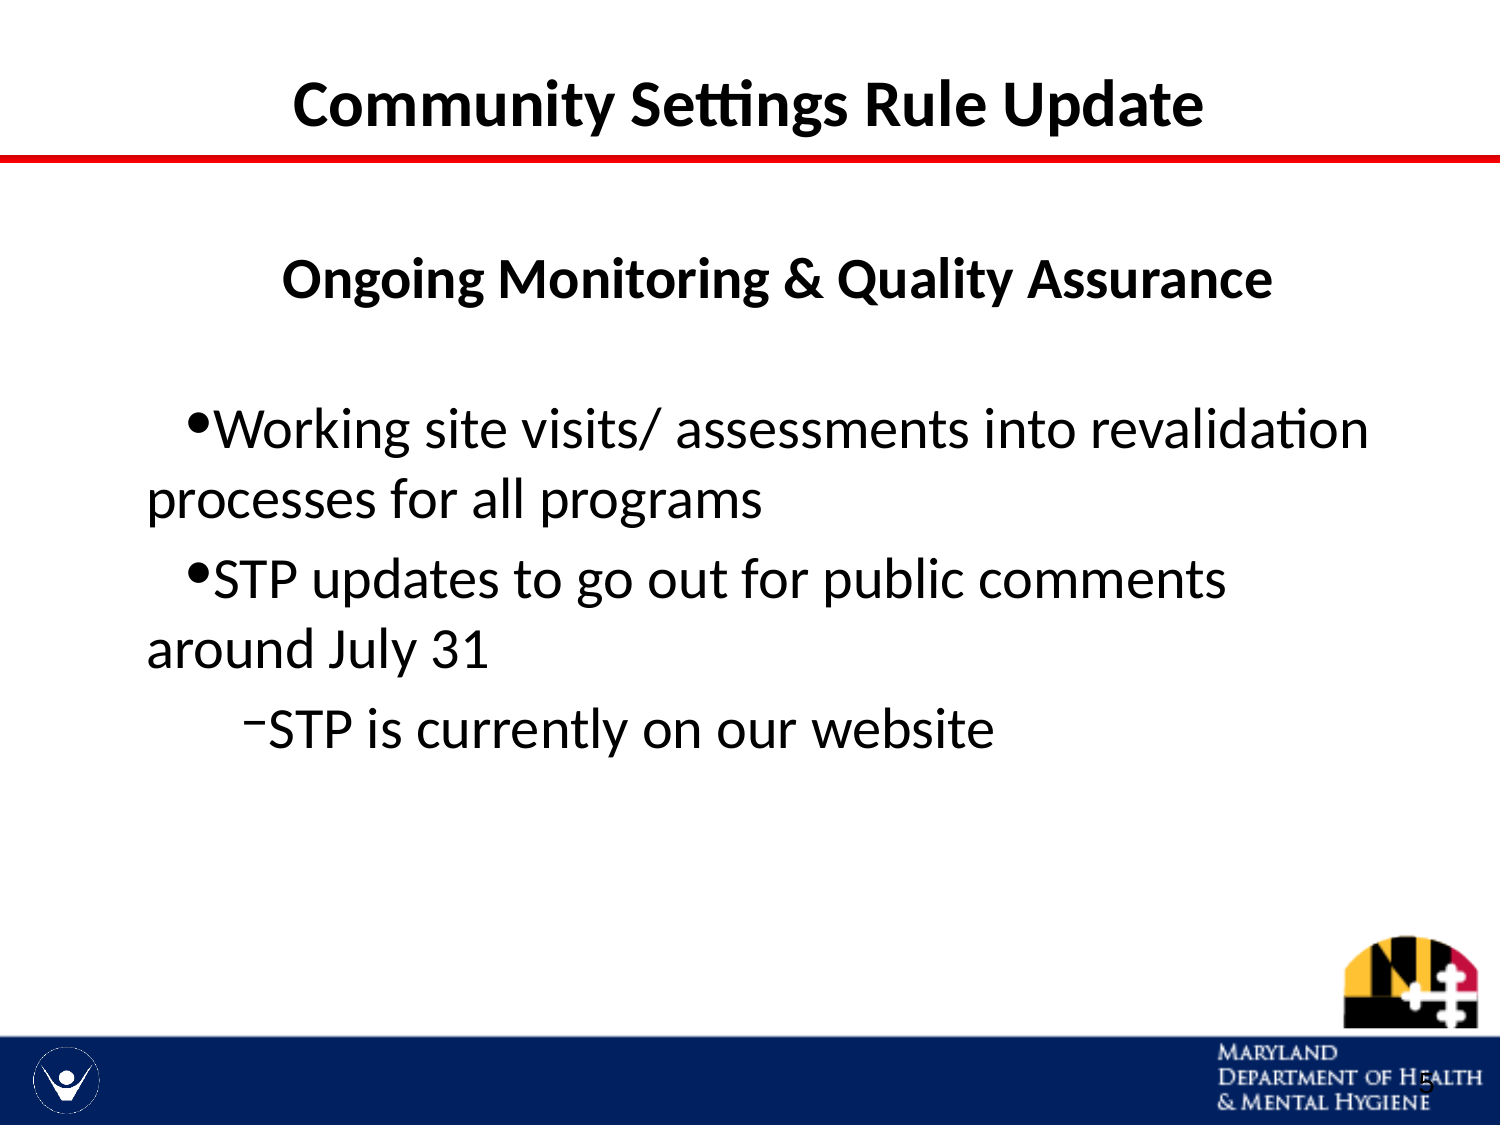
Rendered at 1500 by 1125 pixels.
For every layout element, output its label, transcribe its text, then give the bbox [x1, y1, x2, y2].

list Ongoing Monitoring & Quality Assurance Working site visits/ assessments into revalidation processes for all programs STP updates to go out for public comments around July 31 STP is currently on our website [75, 224, 1425, 968]
picture [0, 0, 1500, 155]
title Community Settings Rule Update [75, 45, 1425, 224]
slide_number 5 [1403, 1038, 1494, 1125]
picture [0, 163, 1500, 1125]
